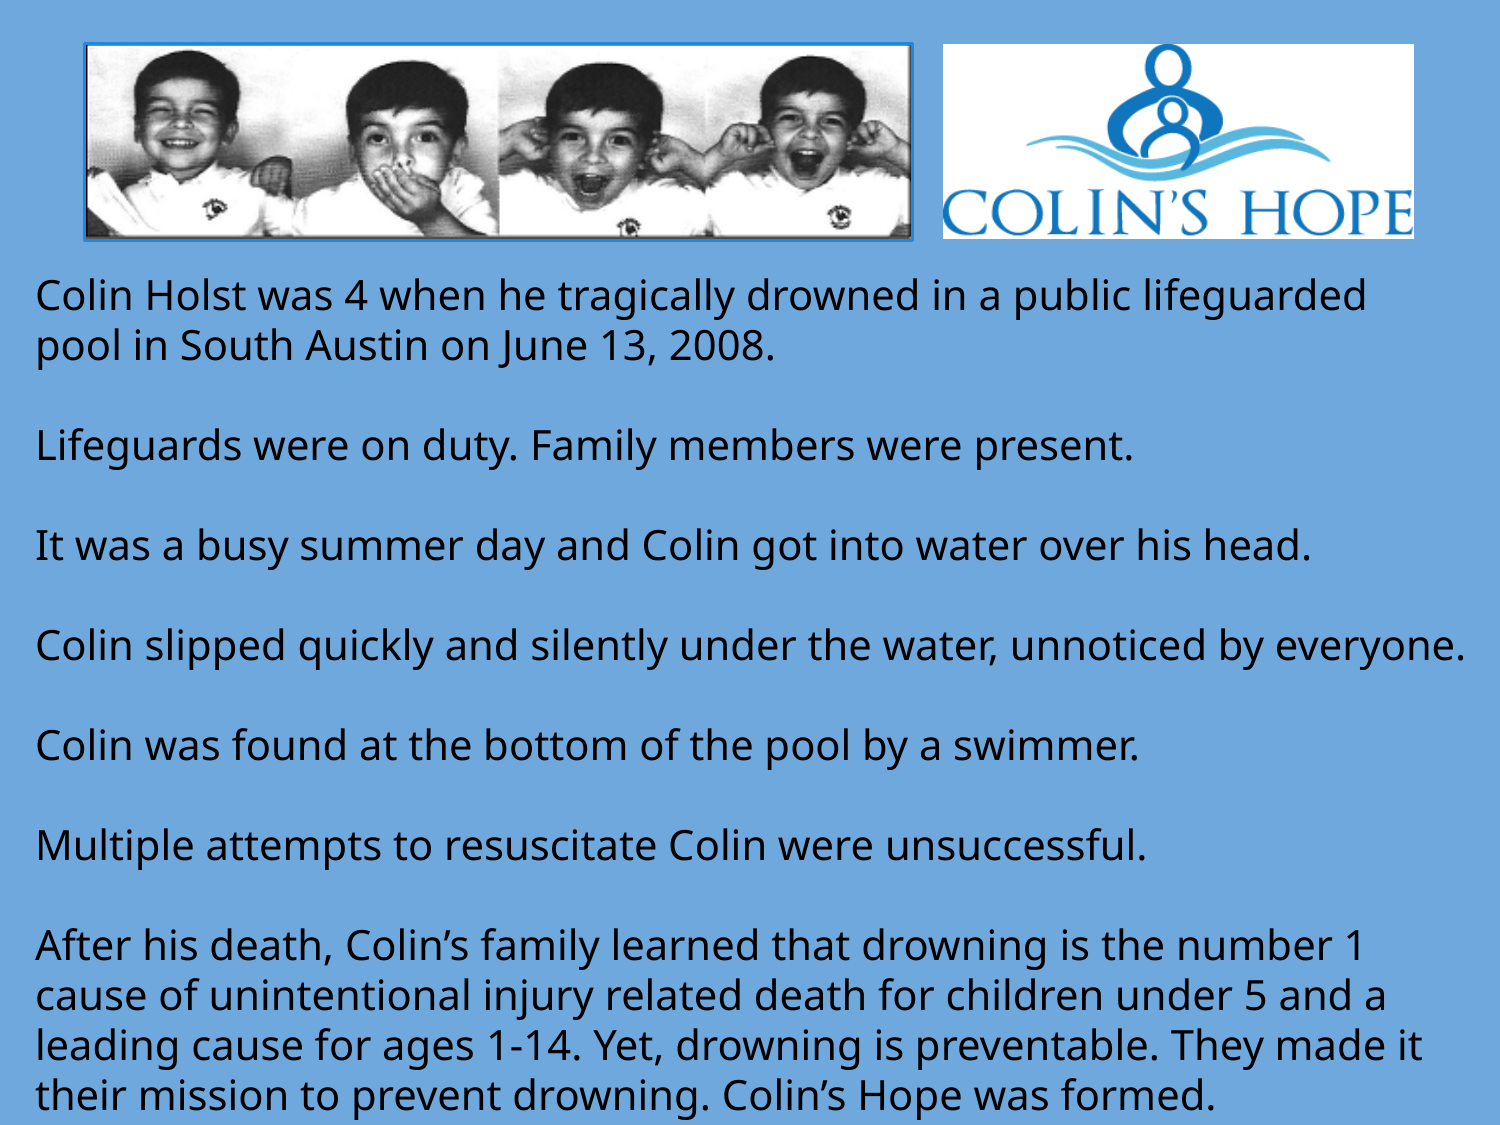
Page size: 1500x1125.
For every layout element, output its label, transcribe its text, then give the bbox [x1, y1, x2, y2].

text_box Colin Holst was 4 when he tragically drowned in a public lifeguarded pool in South Austin on June 13, 2008. Lifeguards were on duty. Family members were present. It was a busy summer day and Colin got into water over his head. Colin slipped quickly and silently under the water, unnoticed by everyone. Colin was found at the bottom of the pool by a swimmer. Multiple attempts to resuscitate Colin were unsuccessful. After his death, Colin’s family learned that drowning is the number 1 cause of unintentional injury related death for children under 5 and a leading cause for ages 1-14. Yet, drowning is preventable. They made it their mission to prevent drowning. Colin’s Hope was formed. [19, 253, 1487, 1109]
picture [943, 44, 1414, 240]
text_box [1291, 284, 1500, 360]
picture [85, 44, 912, 240]
